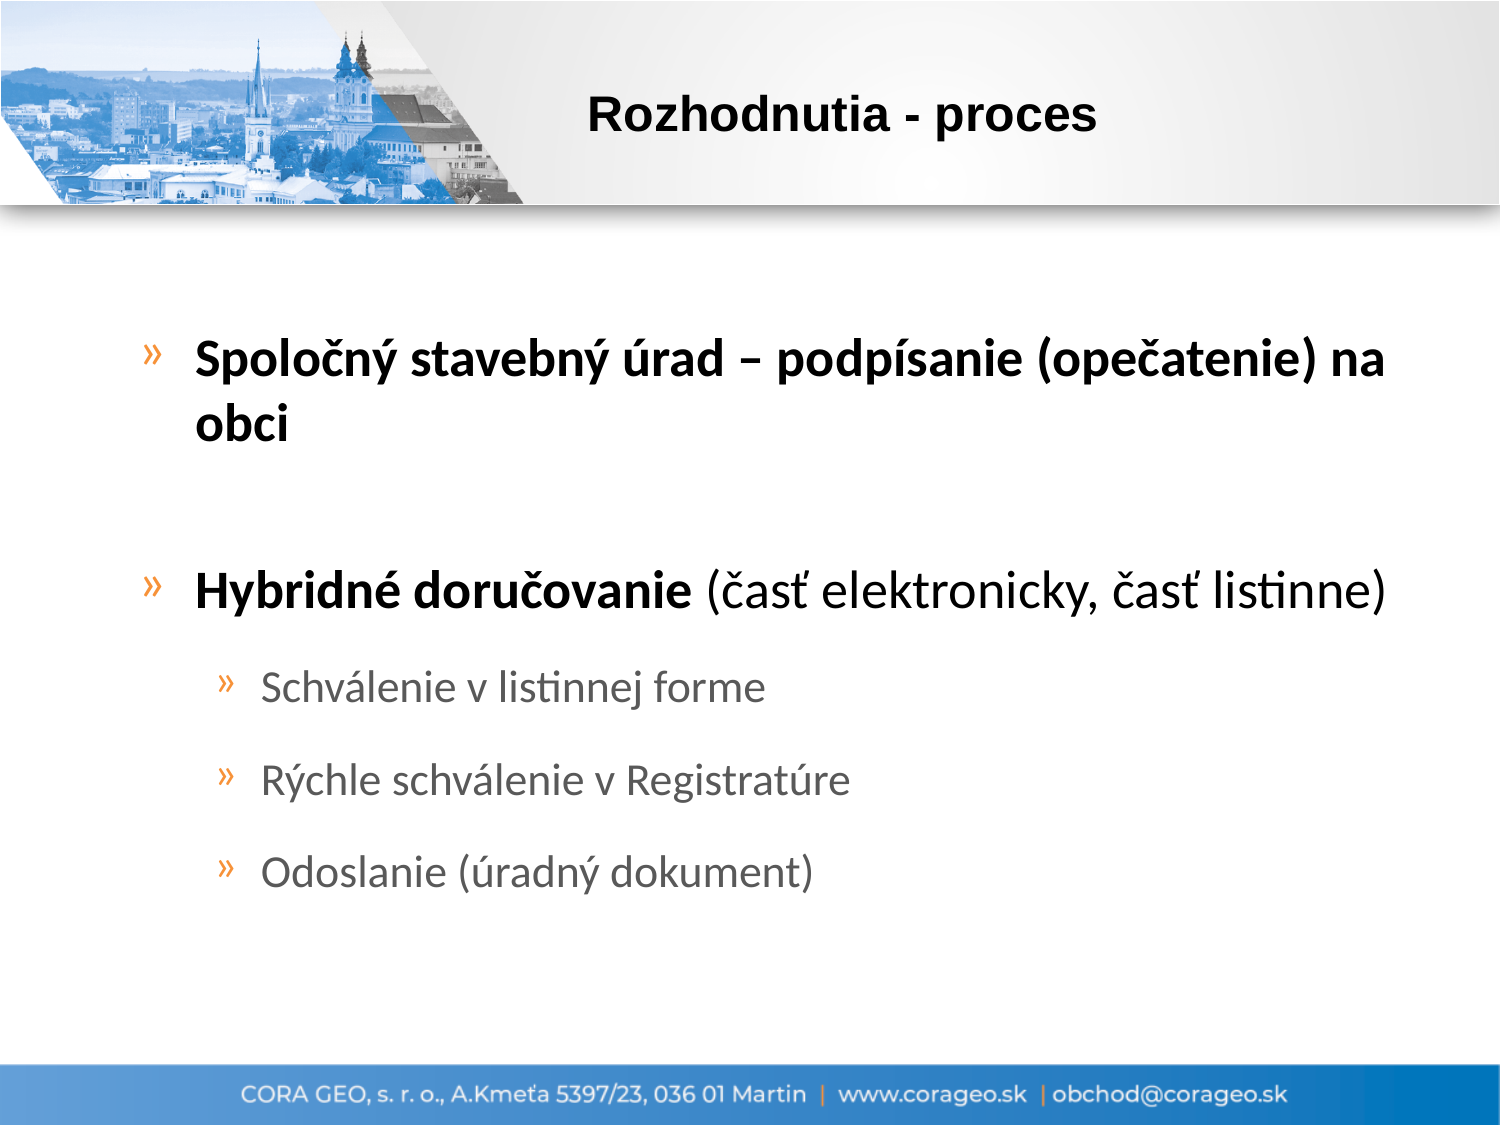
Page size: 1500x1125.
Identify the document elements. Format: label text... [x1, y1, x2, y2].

title Rozhodnutia - proces [572, 33, 1436, 190]
list Spoločný stavebný úrad – podpísanie (opečatenie) na obci Hybridné doručovanie (časť elektronicky, časť listinne) Schválenie v listinnej forme Rýchle schválenie v Registratúre Odoslanie (úradný dokument) [123, 314, 1425, 1012]
picture [0, 1059, 1500, 1125]
picture [1, 1, 1499, 204]
